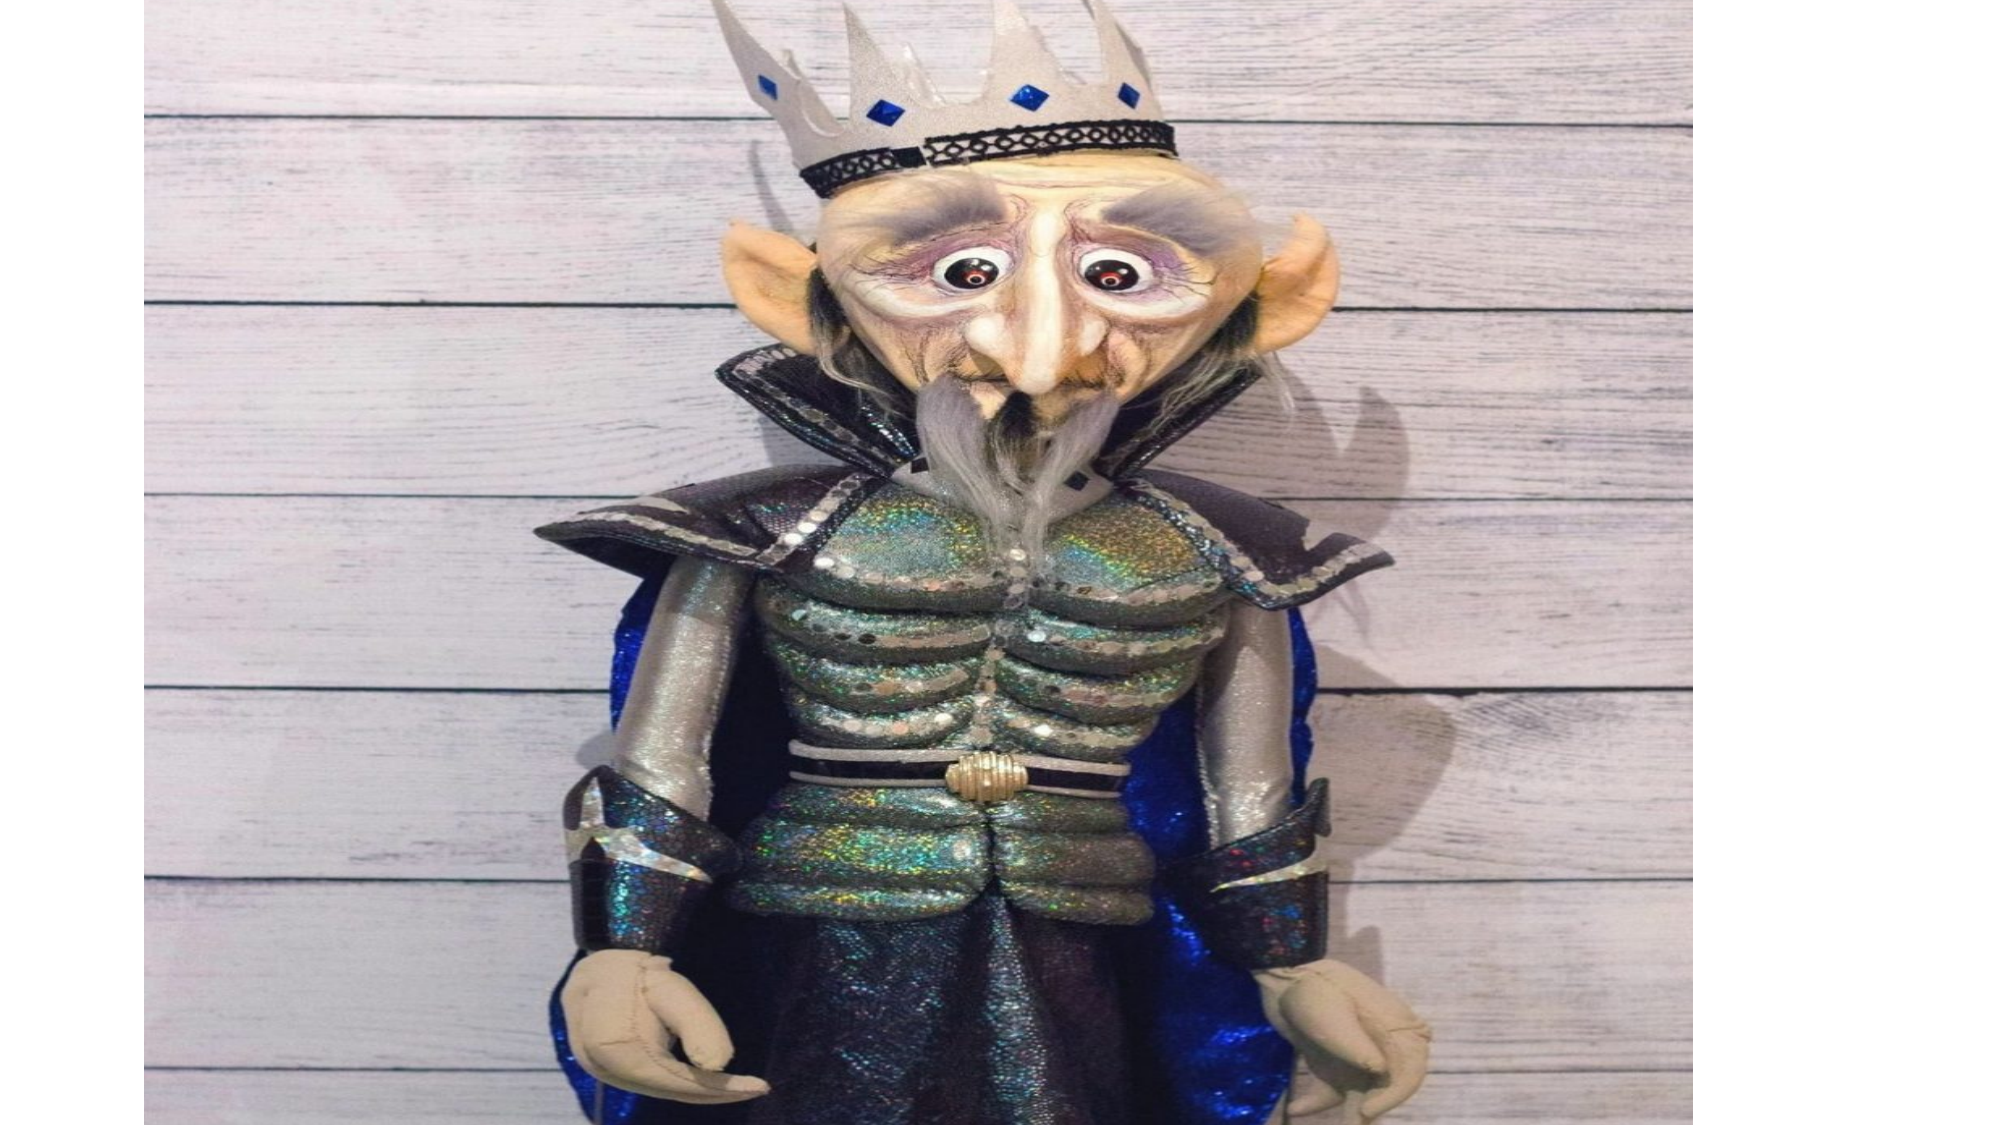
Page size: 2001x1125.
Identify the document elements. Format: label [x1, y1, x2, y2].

picture [144, 0, 1693, 1125]
